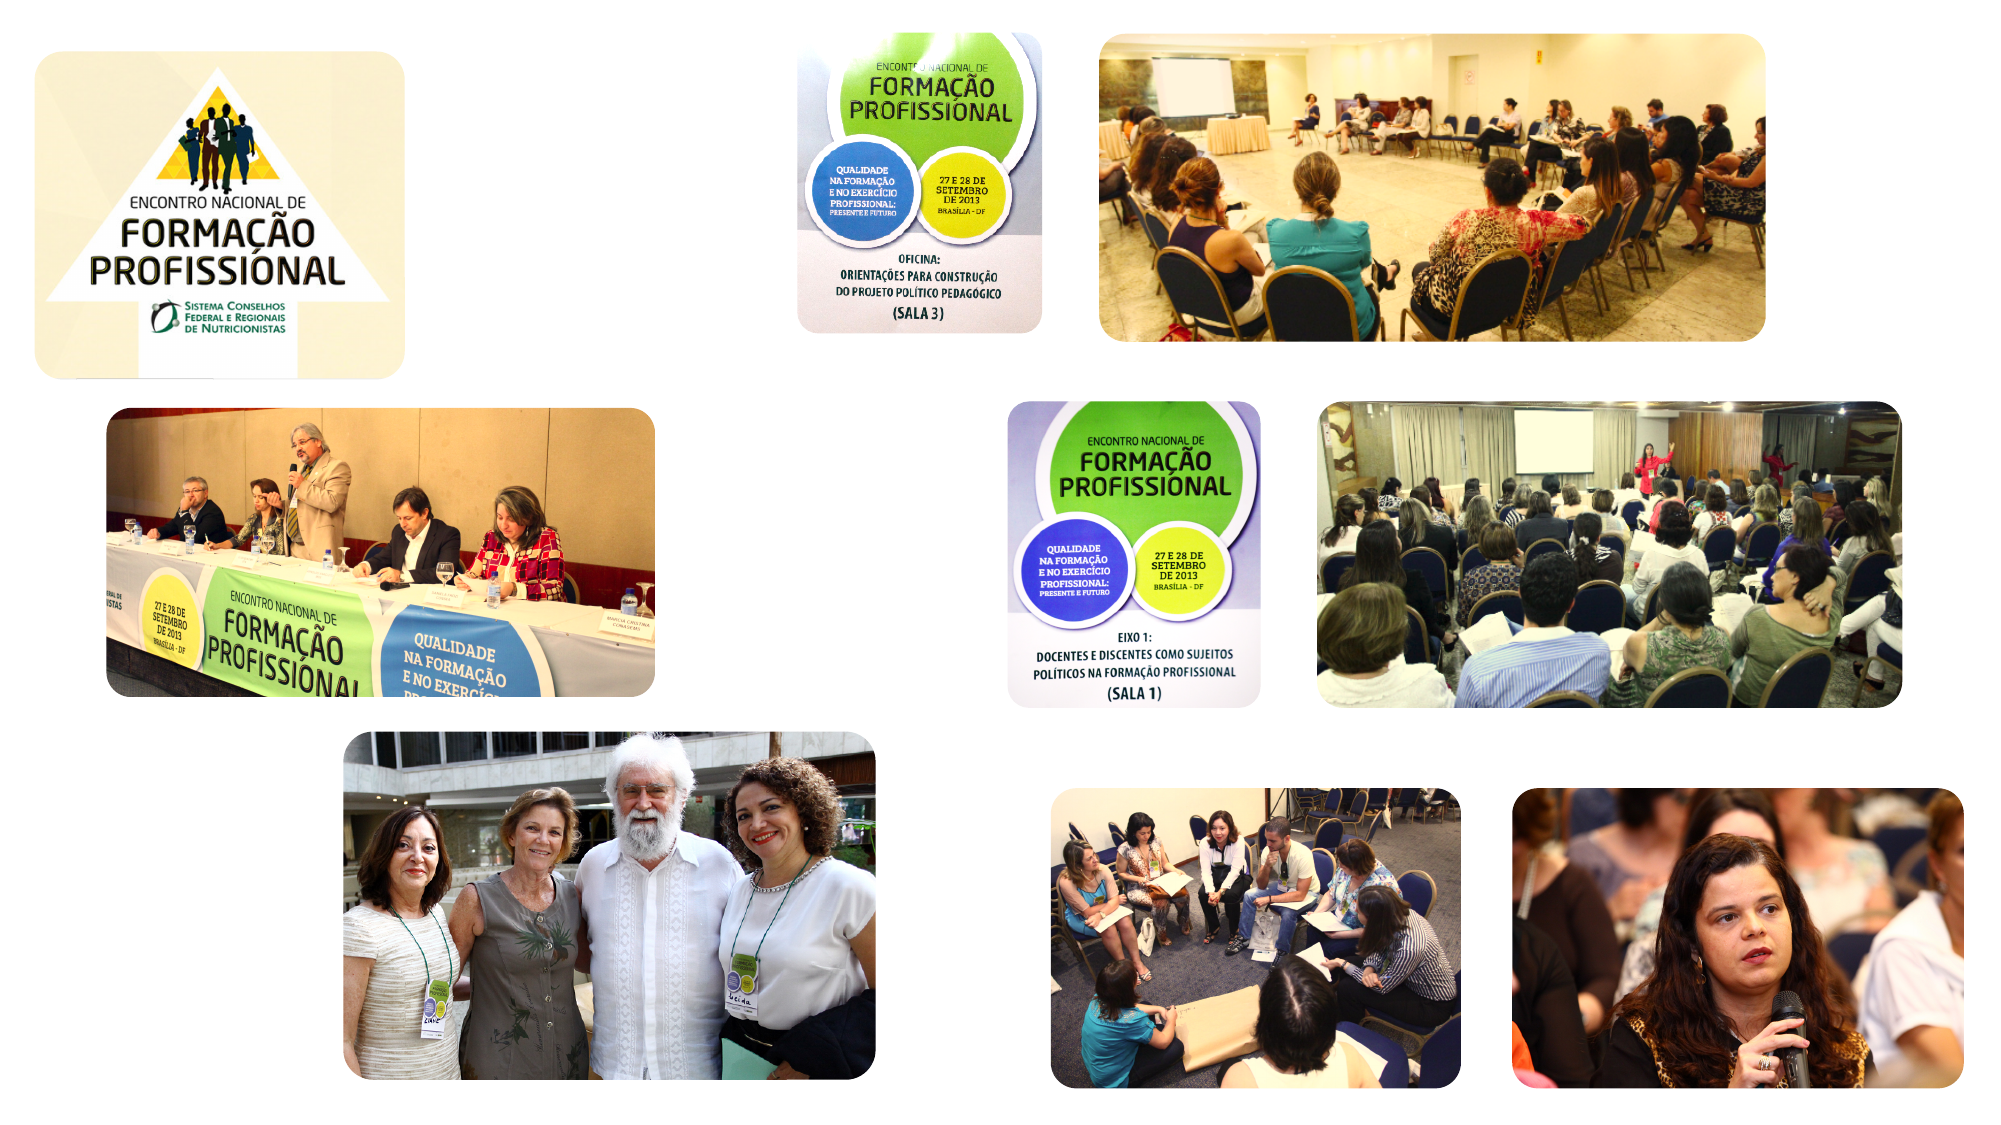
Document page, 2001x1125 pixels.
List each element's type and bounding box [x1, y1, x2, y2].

picture [1512, 788, 1964, 1089]
picture [1317, 401, 1903, 708]
picture [1007, 401, 1261, 708]
picture [1050, 788, 1461, 1089]
picture [106, 407, 655, 698]
picture [343, 731, 876, 1080]
picture [797, 32, 1043, 334]
picture [1099, 33, 1766, 342]
picture [34, 51, 405, 380]
